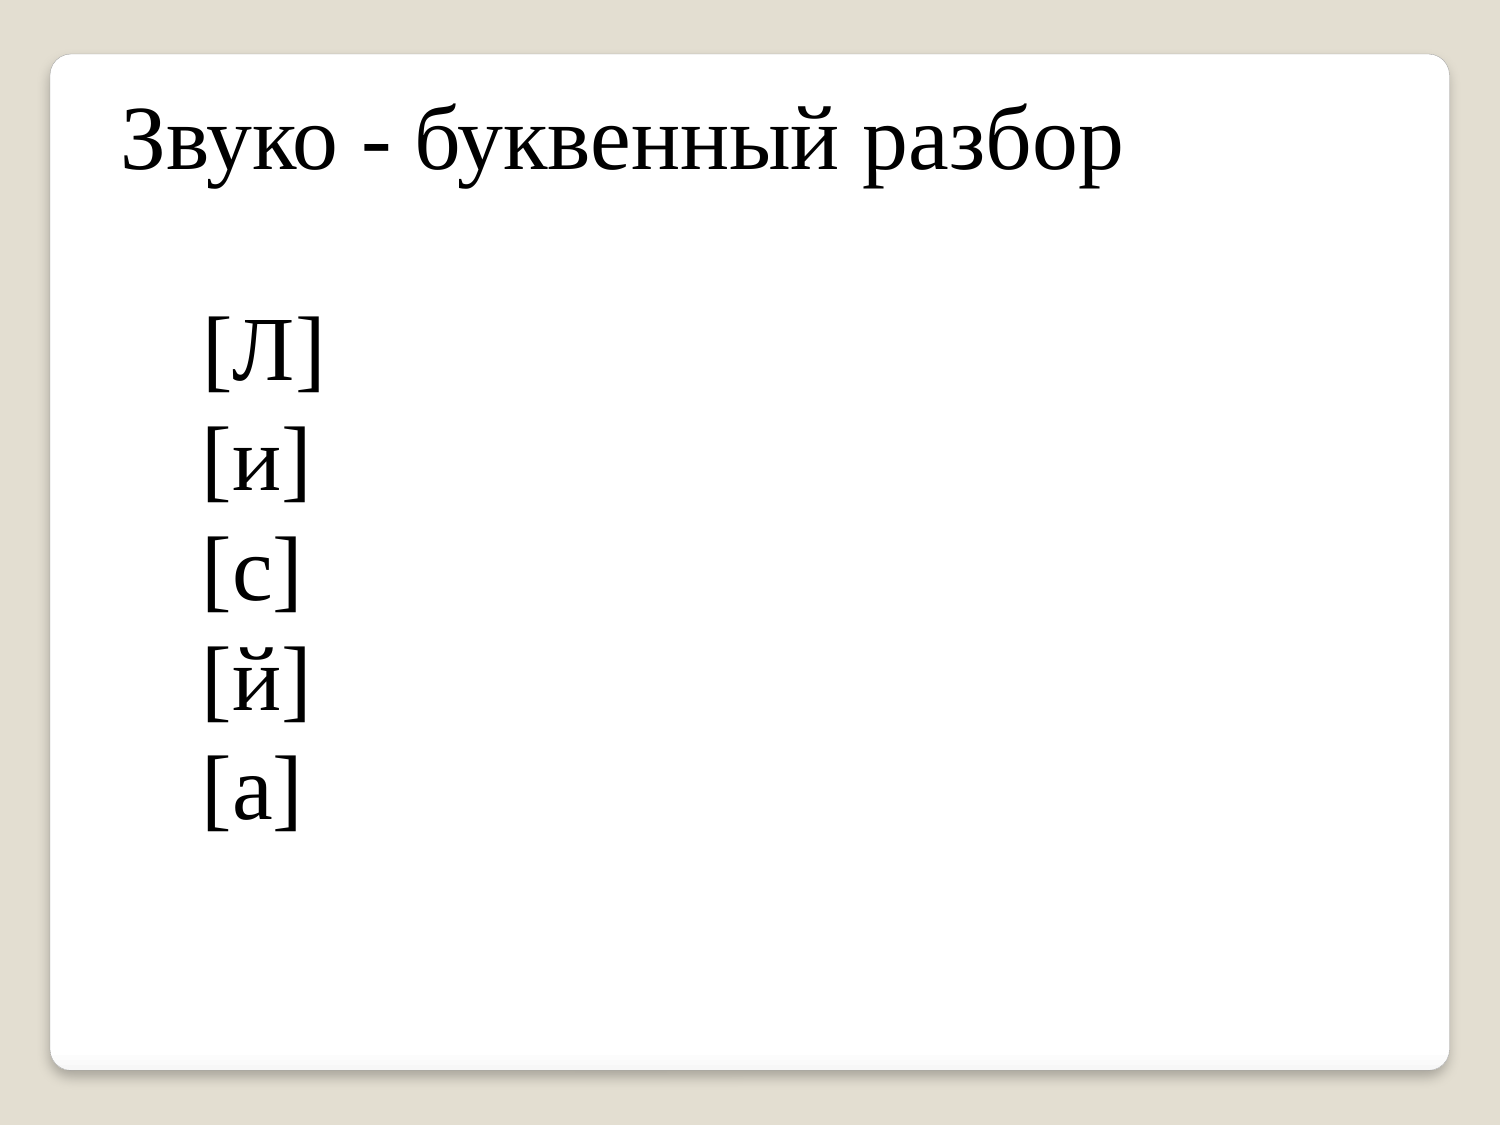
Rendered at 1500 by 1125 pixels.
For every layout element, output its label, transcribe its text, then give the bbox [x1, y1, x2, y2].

text_box Звуко - буквенный разбор [105, 70, 1418, 195]
text_box [Л] [и] [с] [й] [а] [163, 281, 1125, 846]
